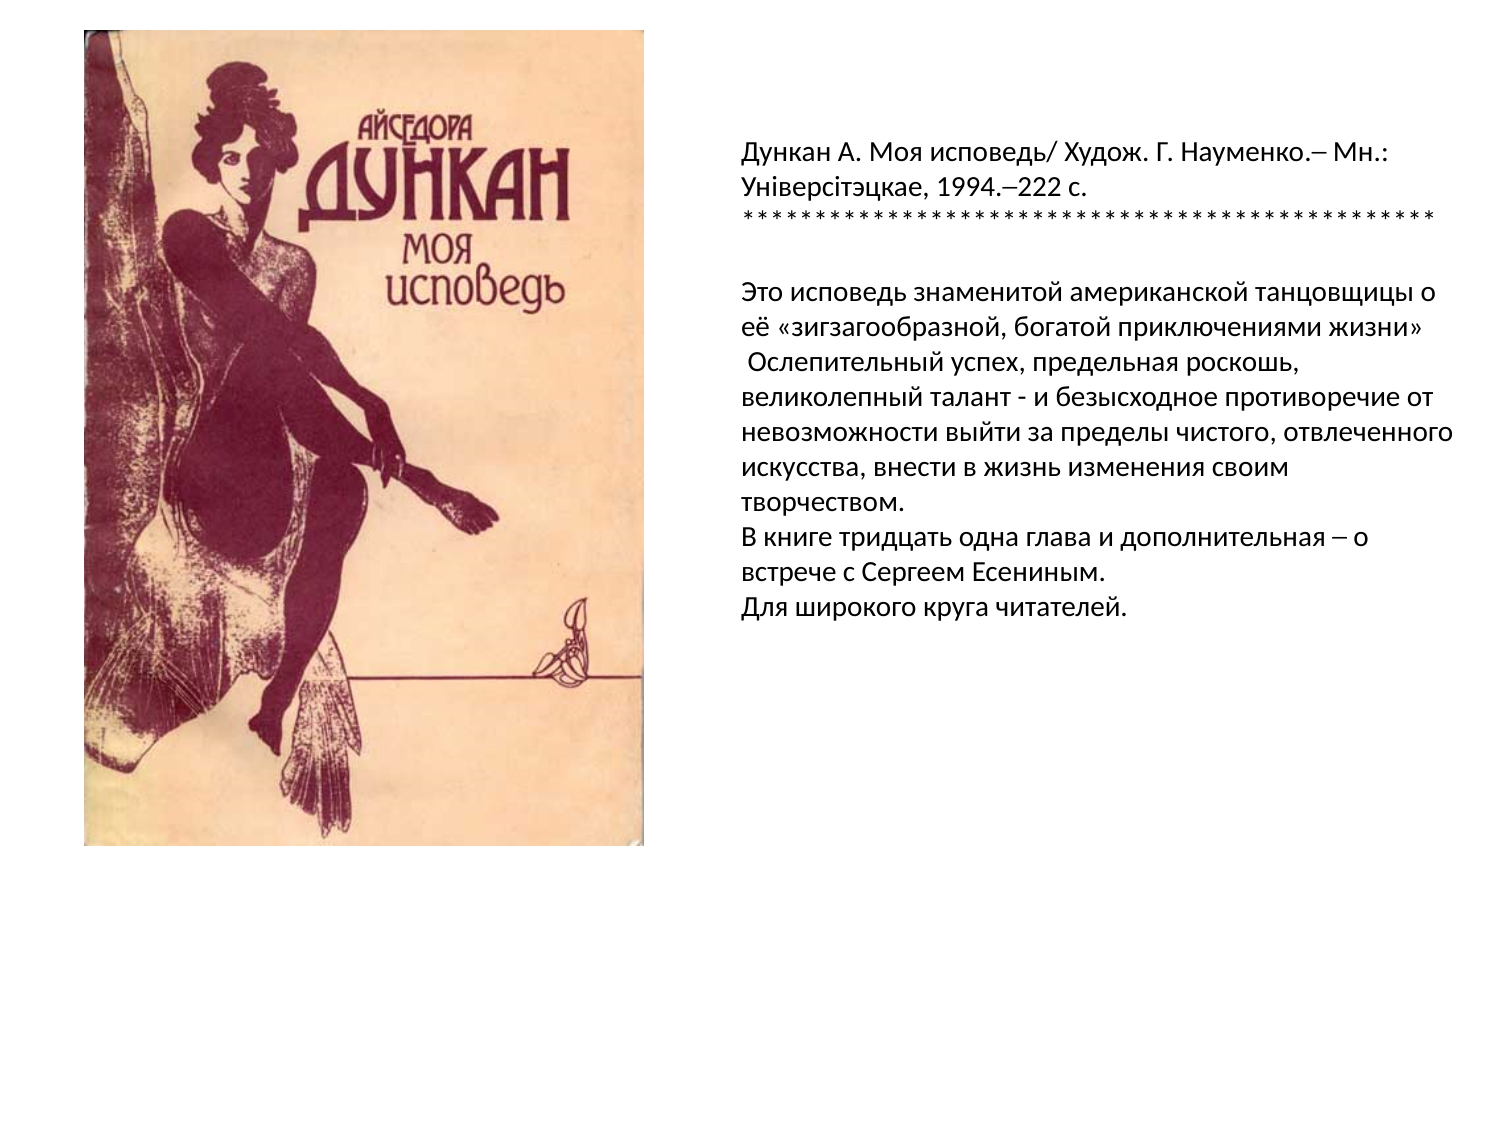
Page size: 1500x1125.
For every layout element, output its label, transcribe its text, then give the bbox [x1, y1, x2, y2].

text_box Дункан А. Моя исповедь/ Худож. Г. Науменко.─ Мн.: Унiверсiтэцкае, 1994.─222 с. ************************************************ Это исповедь знаменитой американской танцовщицы о её «зигзагообразной, богатой приключениями жизни» Ослепительный успех, предельная роскошь, великолепный талант - и безысходное противоречие от невозможности выйти за пределы чистого, отвлеченного искусства, внести в жизнь изменения своим творчеством. В книге тридцать одна глава и дополнительная ─ о встрече с Сергеем Есениным. Для широкого круга читателей. [726, 125, 1471, 630]
picture [84, 30, 644, 847]
